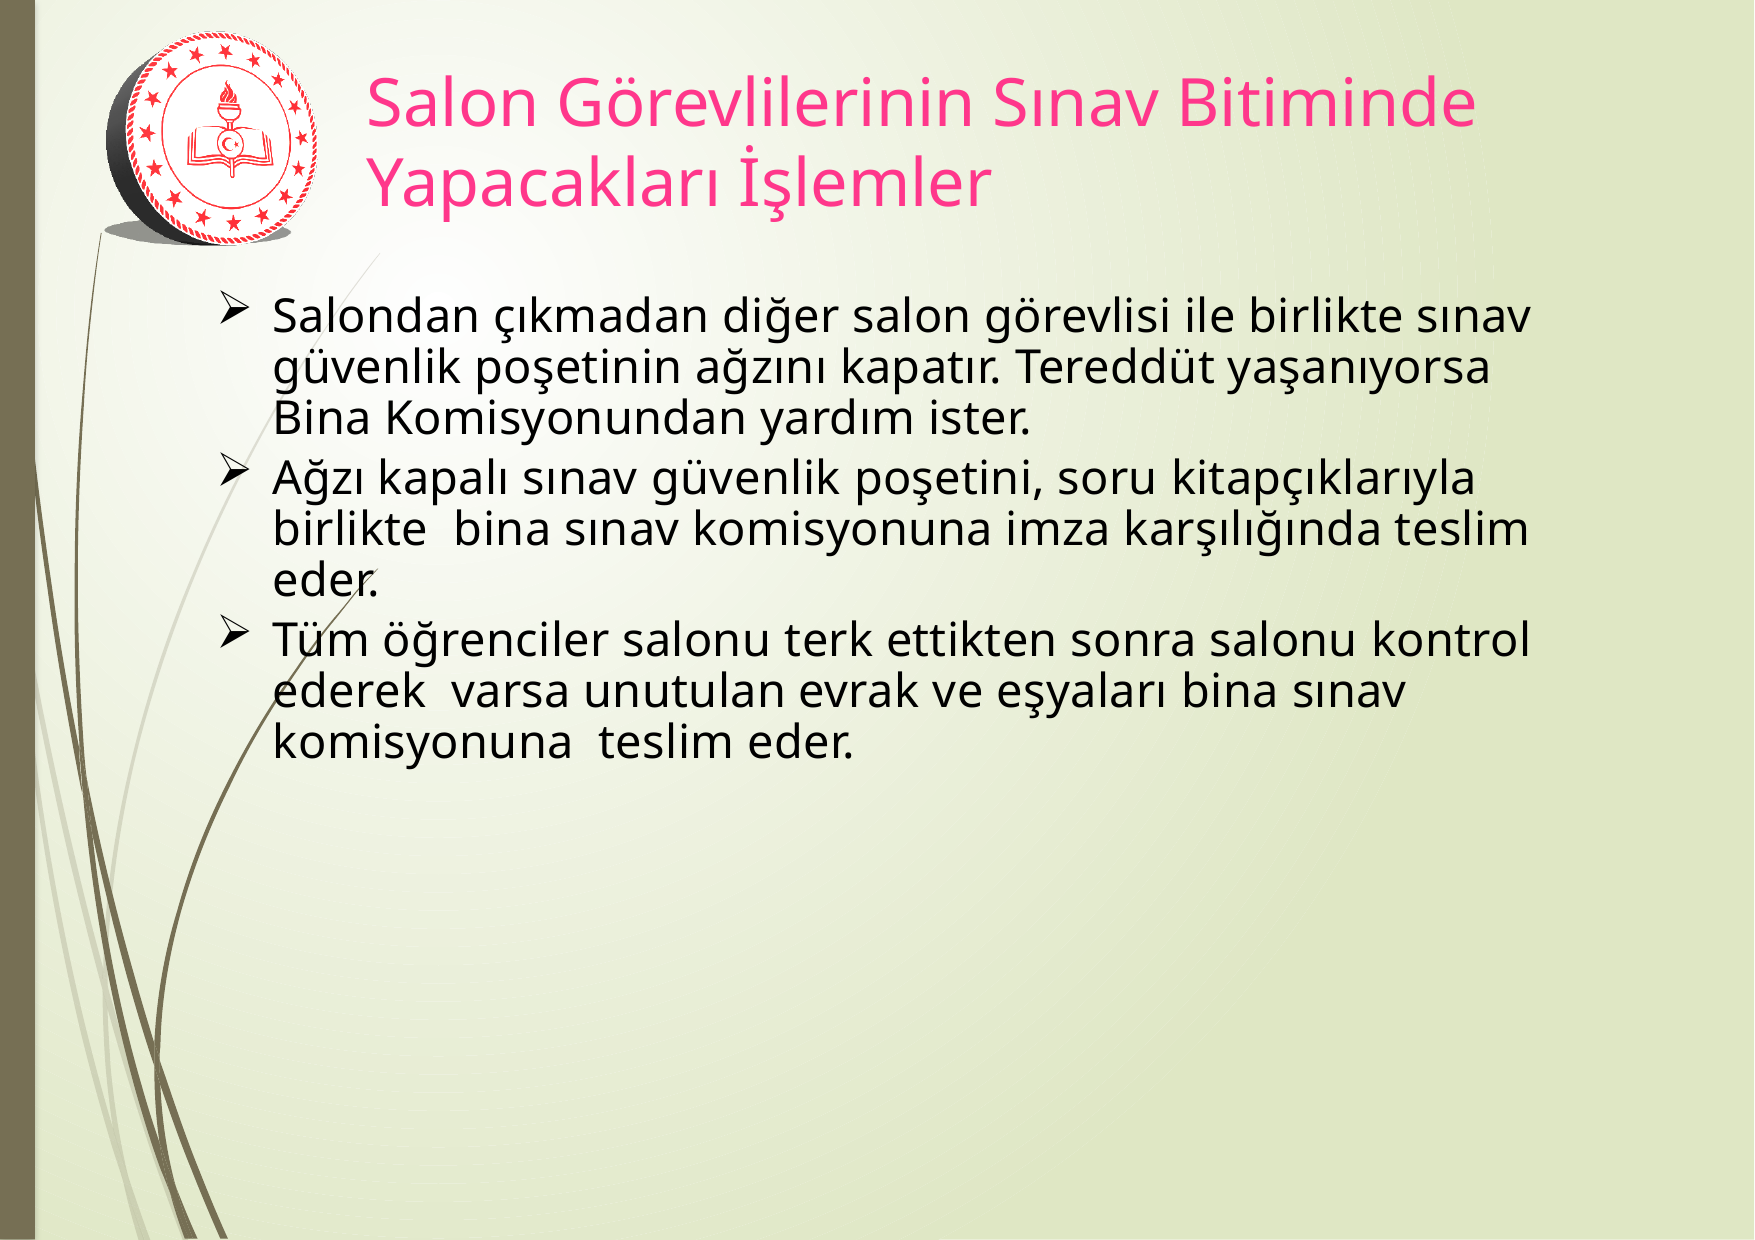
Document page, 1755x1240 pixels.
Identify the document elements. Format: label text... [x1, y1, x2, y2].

picture [64, 0, 398, 302]
text_box Salondan çıkmadan diğer salon görevlisi ile birlikte sınav güvenlik poşetinin ağzını kapatır. Tereddüt yaşanıyorsa Bina Komisyonundan yardım ister. Ağzı kapalı sınav güvenlik poşetini, soru kitapçıklarıyla birlikte bina sınav komisyonuna imza karşılığında teslim eder. Tüm öğrenciler salonu terk ettikten sonra salonu kontrol ederek varsa unutulan evrak ve eşyaları bina sınav komisyonuna teslim eder. [214, 282, 1741, 768]
text_box Salon Görevlilerinin Sınav Bitiminde Yapacakları İşlemler [402, 52, 1678, 227]
